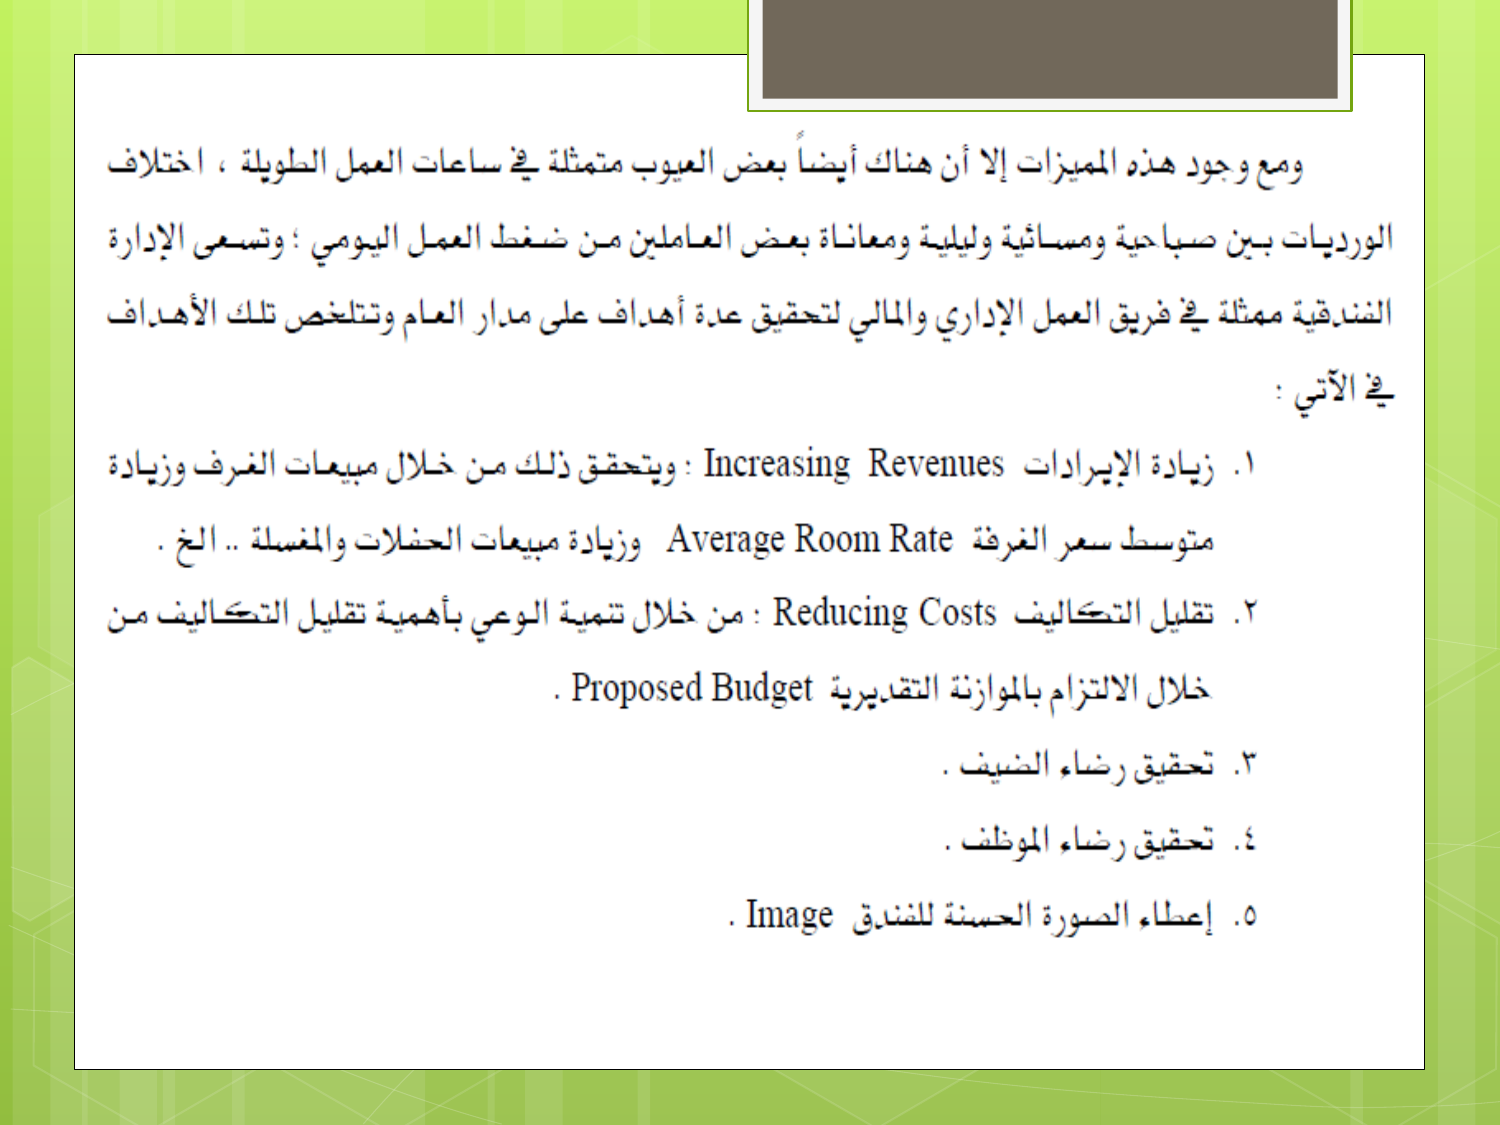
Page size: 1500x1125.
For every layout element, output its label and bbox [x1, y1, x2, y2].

picture [88, 113, 1412, 1036]
